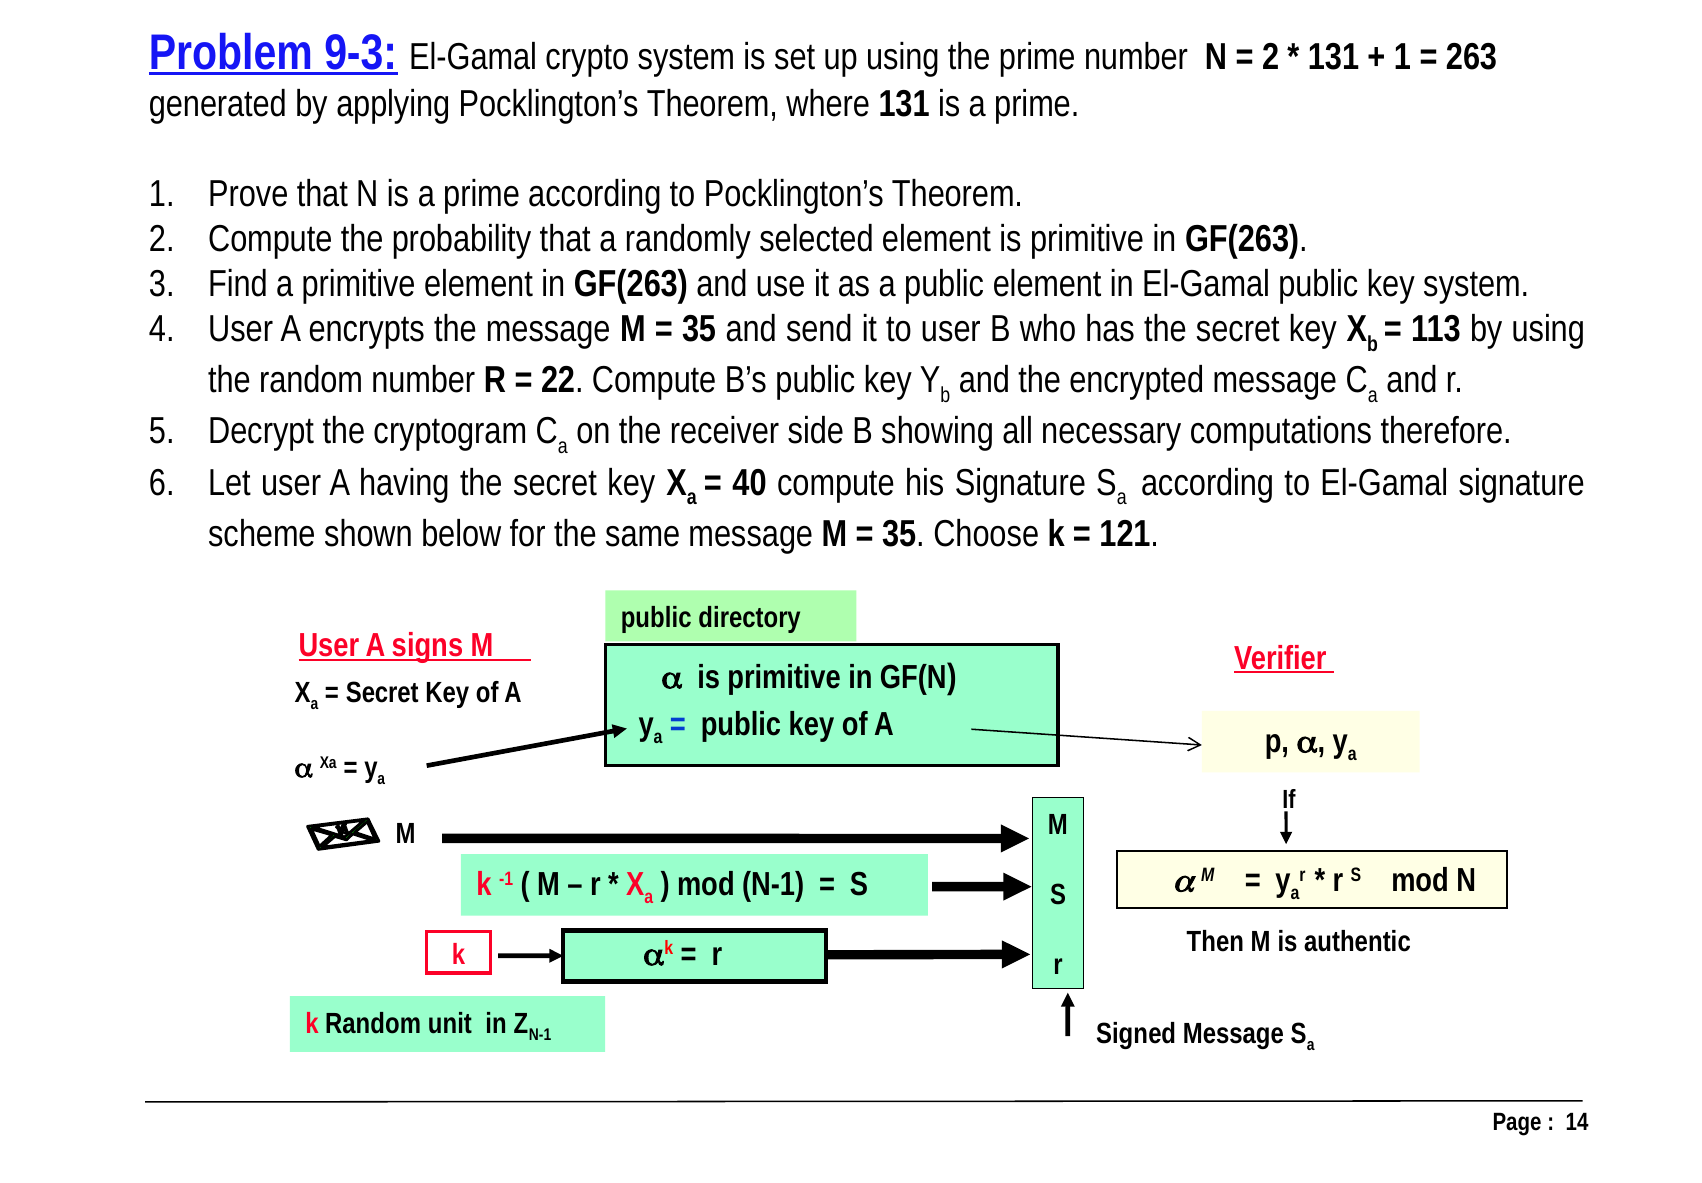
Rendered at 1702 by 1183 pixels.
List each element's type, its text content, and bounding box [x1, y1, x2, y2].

text_box [1061, 992, 1075, 1037]
text_box User A signs M [224, 616, 606, 671]
text_box [1492, 850, 1507, 909]
text_box If [1266, 774, 1312, 823]
text_box [426, 724, 627, 766]
text_box ya = public key of A [622, 693, 1156, 756]
text_box [442, 832, 1029, 845]
text_box Problem 9-3: El-Gamal crypto system is set up using the prime number N = 2 * 131 + 1 = 263 generated by applying Pocklington’s Theorem, where 131 is a prime. Prove that N is a prime according to Pocklington’s Theorem. Compute the probability that a randomly selected element is primitive in GF(263). Find a primitive element in GF(263) and use it as a public element in El-Gamal public key system. User A encrypts the message M = 35 and send it to user B who has the secret key Xb = 113 by using the random number R = 22. Compute B’s public key Yb and the encrypted message Ca and r. Decrypt the cryptogram Ca on the receiver side B showing all necessary computations therefore. Let user A having the secret key Xa = 40 compute his Signature Sa according to El-Gamal signature scheme shown below for the same message M = 35. Choose k = 121. [134, 11, 1600, 562]
text_box M [379, 806, 432, 858]
text_box Verifier [1179, 628, 1419, 684]
text_box k [434, 927, 483, 979]
text_box [932, 880, 1032, 893]
text_box [606, 644, 1058, 732]
text_box [426, 931, 434, 973]
text_box k = r [541, 923, 825, 980]
text_box  M = yar * r S mod N [1157, 850, 1492, 912]
text_box [606, 732, 1058, 766]
text_box [971, 729, 1201, 752]
text_box p, , ya [1201, 710, 1420, 773]
text_box Then M is authentic [1171, 913, 1427, 965]
text_box [1117, 850, 1157, 909]
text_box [307, 818, 380, 850]
text_box  is primitive in GF(N) [645, 645, 973, 693]
text_box k Random unit in ZN-1 [289, 996, 606, 1052]
text_box M S r [1032, 797, 1084, 989]
text_box [483, 931, 491, 973]
text_box Xa = Secret Key of A  Xa = ya [279, 671, 606, 796]
text_box [1279, 811, 1293, 845]
text_box k -1 ( M – r * Xa ) mod (N-1) = S [460, 854, 928, 916]
text_box [826, 948, 1031, 961]
text_box public directory [605, 590, 857, 642]
text_box Signed Message Sa [1028, 1005, 1376, 1062]
